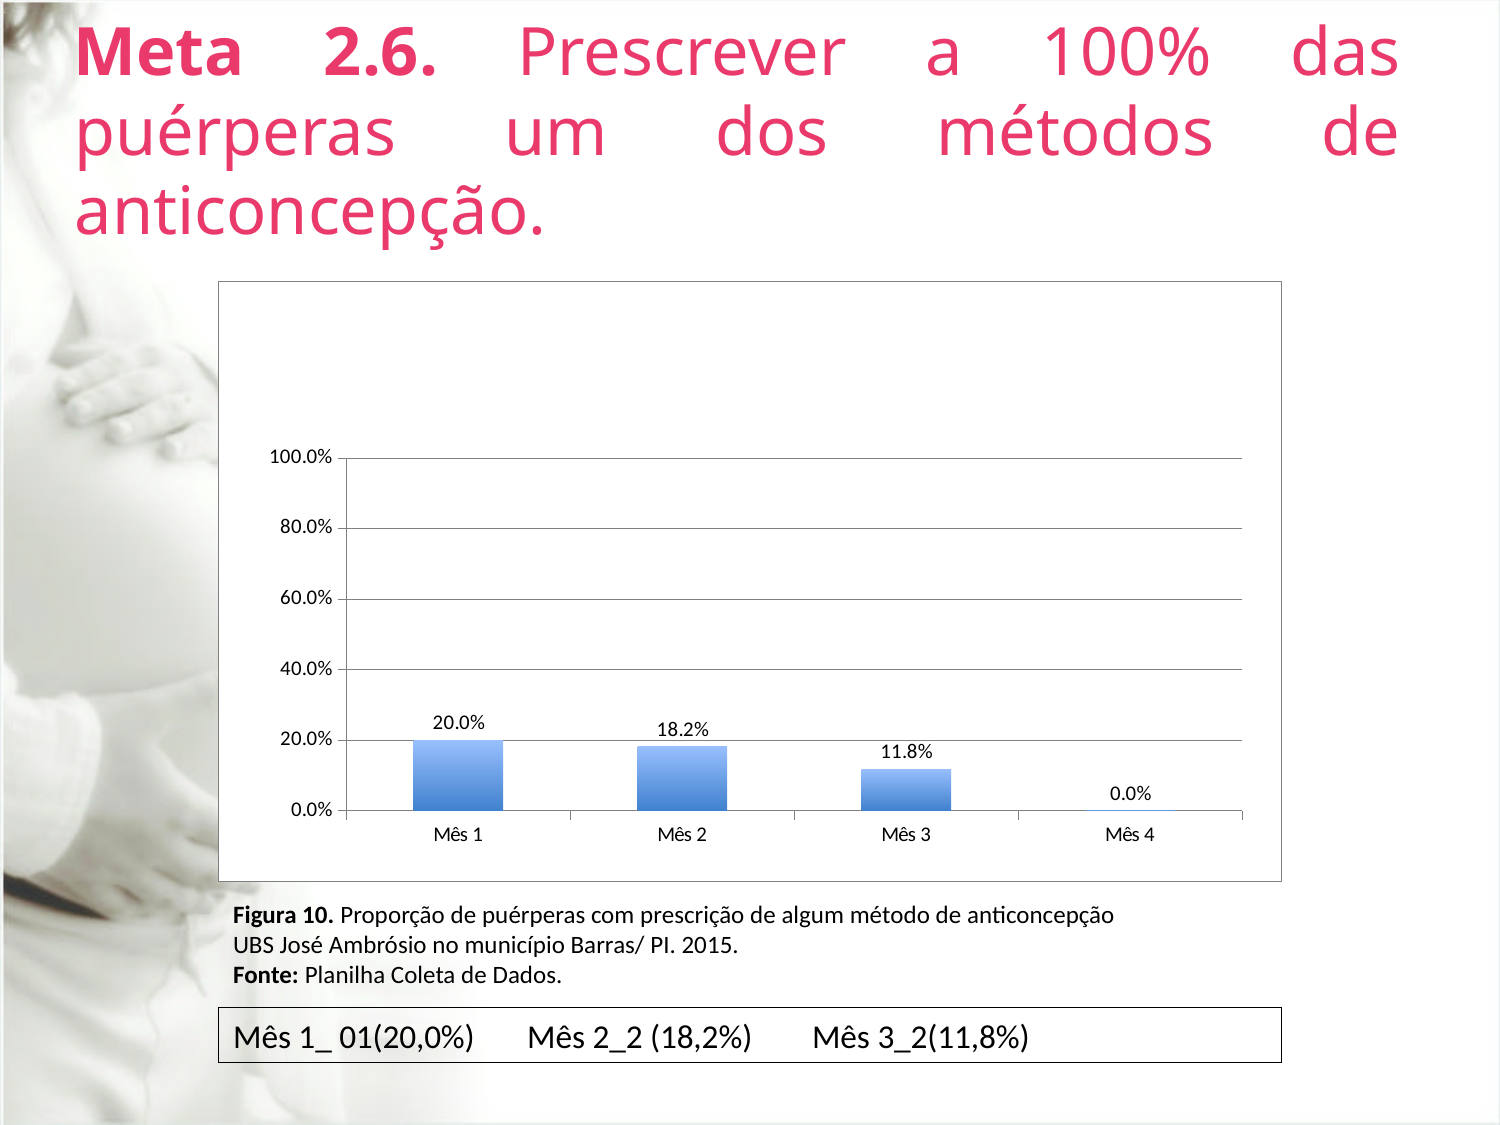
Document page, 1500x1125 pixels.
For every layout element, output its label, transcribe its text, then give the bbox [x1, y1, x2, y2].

text_box Mês 1_ 01(20,0%) Mês 2_2 (18,2%) Mês 3_2(11,8%) [218, 1007, 1282, 1063]
picture [0, 0, 1500, 1125]
chart [218, 280, 1282, 882]
text_box Figura 10. Proporção de puérperas com prescrição de algum método de anticoncepção UBS José Ambrósio no município Barras/ PI. 2015. Fonte: Planilha Coleta de Dados. [218, 891, 1282, 996]
list Meta 2.6. Prescrever a 100% das puérperas um dos métodos de anticoncepção. [58, 0, 1417, 274]
